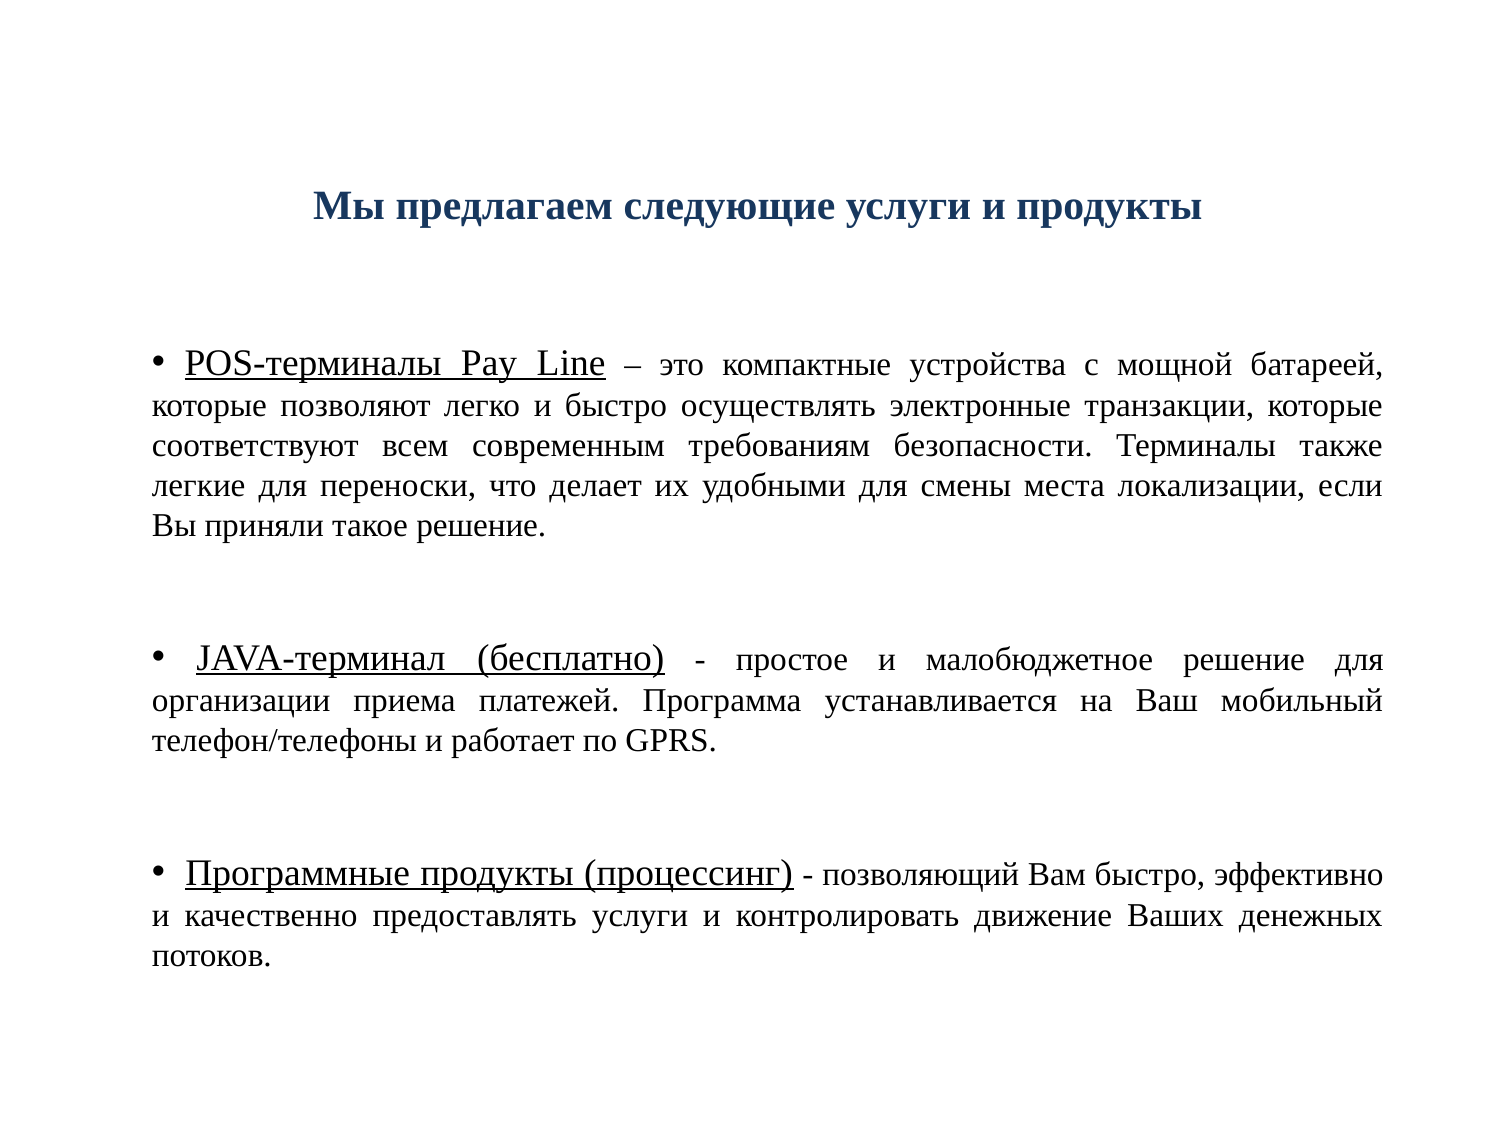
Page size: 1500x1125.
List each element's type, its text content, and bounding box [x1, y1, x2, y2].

text_box Мы предлагаем следующие услуги и продукты [201, 90, 1315, 316]
text_box POS-терминалы Pay Line – это компактные устройства с мощной батареей, которые позволяют легко и быстро осуществлять электронные транзакции, которые соответствуют всем современным требованиям безопасности. Терминалы также легкие для переноски, что делает их удобными для смены места локализации, если Вы приняли такое решение. JAVA-терминал (бесплатно) - простое и малобюджетное решение для организации приема платежей. Программа устанавливается на Ваш мобильный телефон/телефоны и работает по GPRS. Программные продукты (процессинг) - позволяющий Вам быстро, эффективно и качественно предоставлять услуги и контролировать движение Ваших денежных потоков. [137, 331, 1400, 1025]
